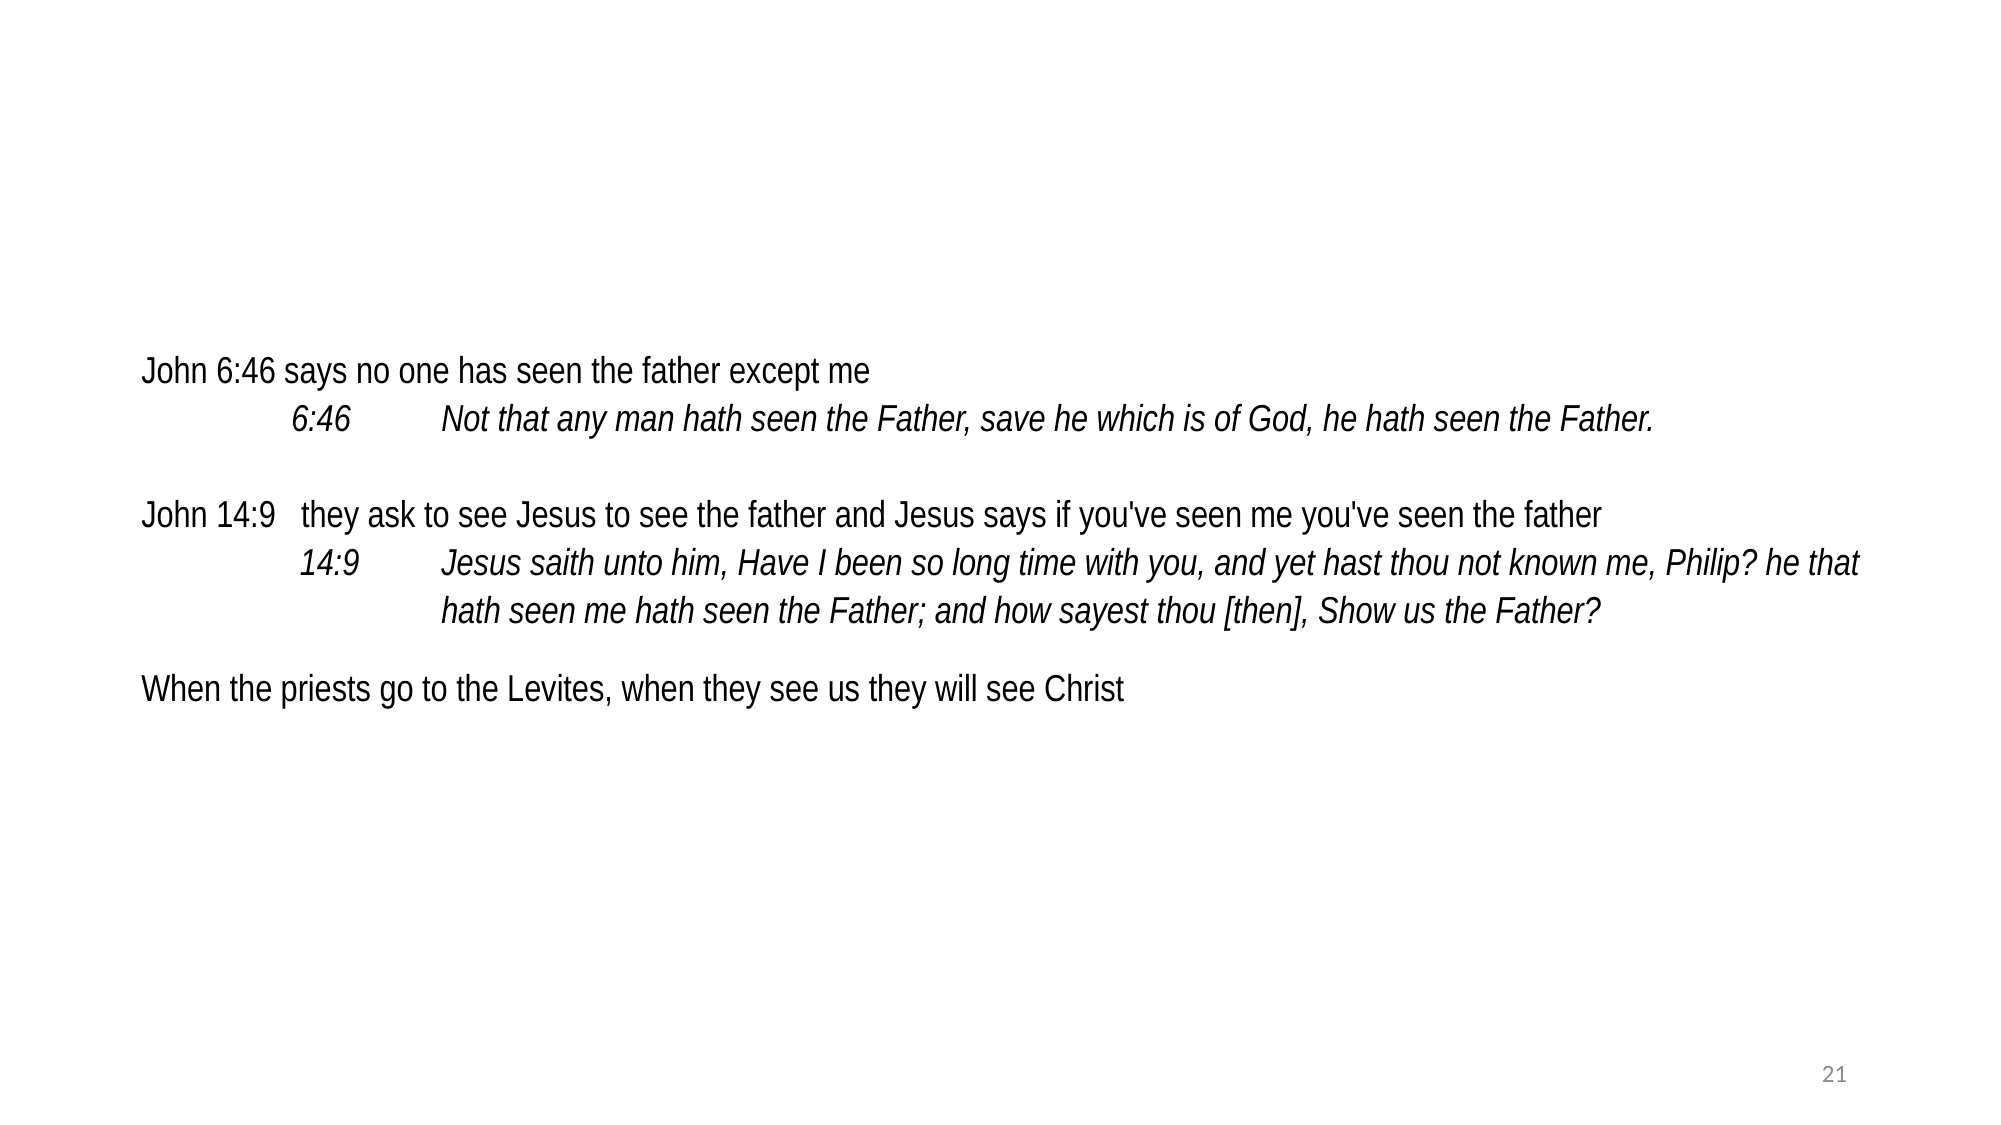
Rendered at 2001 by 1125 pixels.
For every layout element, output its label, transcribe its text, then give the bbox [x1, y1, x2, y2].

slide_number 21 [1412, 1042, 1863, 1103]
text_box John 6:46 says no one has seen the father except me 6:46 Not that any man hath seen the Father, save he which is of God, he hath seen the Father. John 14:9 they ask to see Jesus to see the father and Jesus says if you've seen me you've seen the father 14:9 Jesus saith unto him, Have I been so long time with you, and yet hast thou not known me, Philip? he that hath seen me hath seen the Father; and how sayest thou [then], Show us the Father? When the priests go to the Levites, when they see us they will see Christ [126, 335, 1932, 717]
